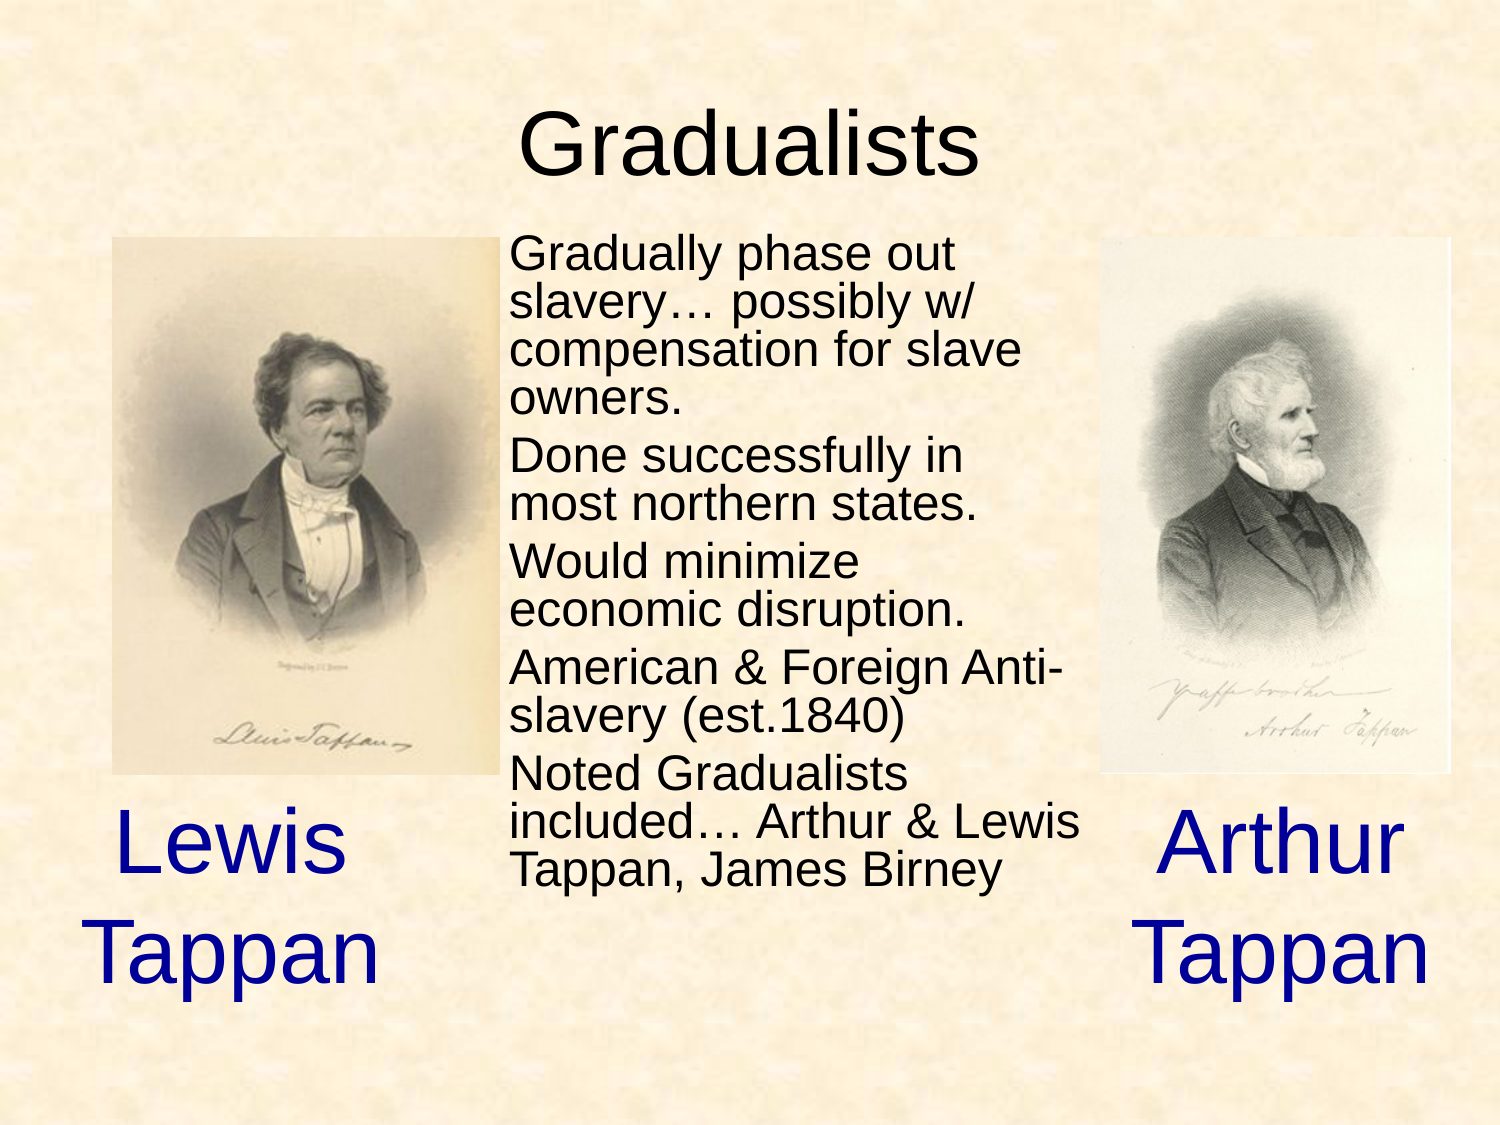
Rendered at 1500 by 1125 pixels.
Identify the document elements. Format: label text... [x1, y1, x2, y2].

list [112, 237, 500, 776]
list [1099, 237, 1451, 774]
picture [0, 0, 1500, 1125]
list Gradually phase out slavery… possibly w/ compensation for slave owners. Done successfully in most northern states. Would minimize economic disruption. American & Foreign Anti-slavery (est.1840) Noted Gradualists included… Arthur & Lewis Tappan, James Birney [437, 224, 1100, 968]
text_box Lewis Tappan [37, 774, 425, 1010]
title Gradualists [75, 45, 1425, 233]
text_box Arthur Tappan [1087, 774, 1475, 1010]
